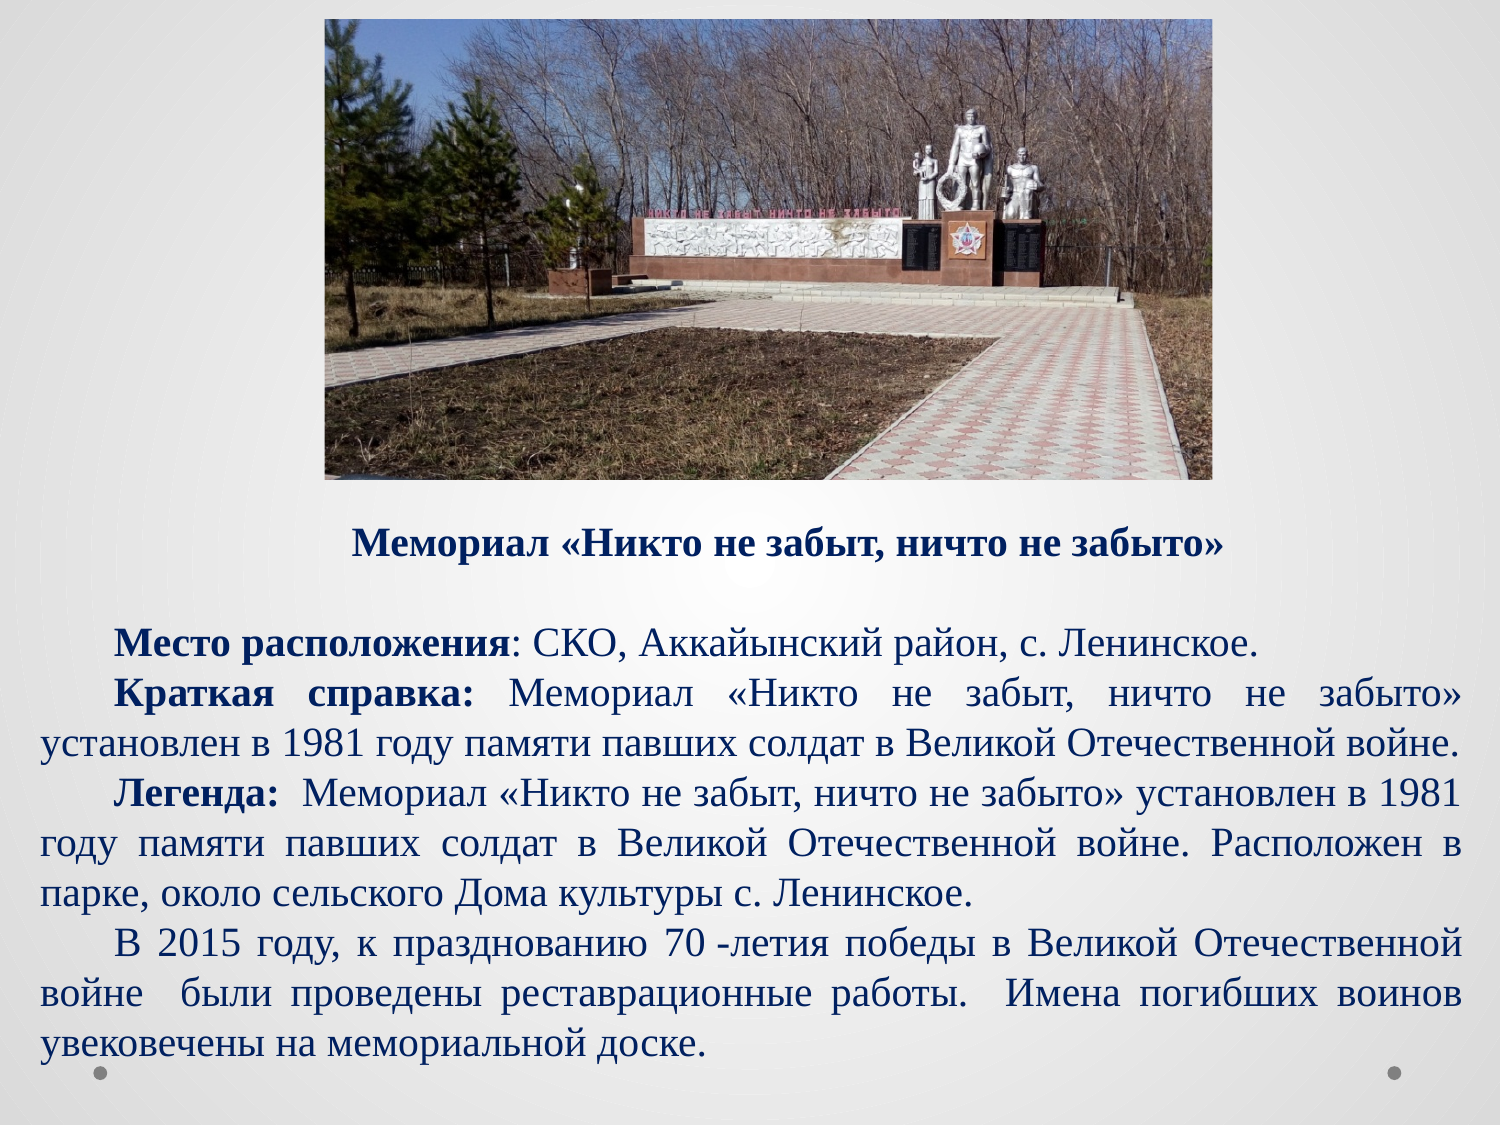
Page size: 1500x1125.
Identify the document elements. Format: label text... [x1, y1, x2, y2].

text_box Мемориал «Никто не забыт, ничто не забыто» Место расположения: СКО, Аккайынский район, с. Ленинское. Краткая справка: Мемориал «Никто не забыт, ничто не забыто» установлен в 1981 году памяти павших солдат в Великой Отечественной войне. Легенда: Мемориал «Никто не забыт, ничто не забыто» установлен в 1981 году памяти павших солдат в Великой Отечественной войне. Расположен в парке, около сельского Дома культуры с. Ленинское. В 2015 году, к празднованию 70 -летия победы в Великой Отечественной войне были проведены реставрационные работы. Имена погибших воинов увековечены на мемориальной доске. [25, 506, 1479, 621]
text_box Мемориал «Никто не забыт, ничто не забыто» Место расположения: СКО, Аккайынский район, с. Ленинское. Краткая справка: Мемориал «Никто не забыт, ничто не забыто» установлен в 1981 году памяти павших солдат в Великой Отечественной войне. Легенда: Мемориал «Никто не забыт, ничто не забыто» установлен в 1981 году памяти павших солдат в Великой Отечественной войне. Расположен в парке, около сельского Дома культуры с. Ленинское. В 2015 году, к празднованию 70 -летия победы в Великой Отечественной войне были проведены реставрационные работы. Имена погибших воинов увековечены на мемориальной доске. [25, 697, 1479, 1122]
text_box [0, 621, 1500, 697]
picture [324, 18, 1213, 481]
